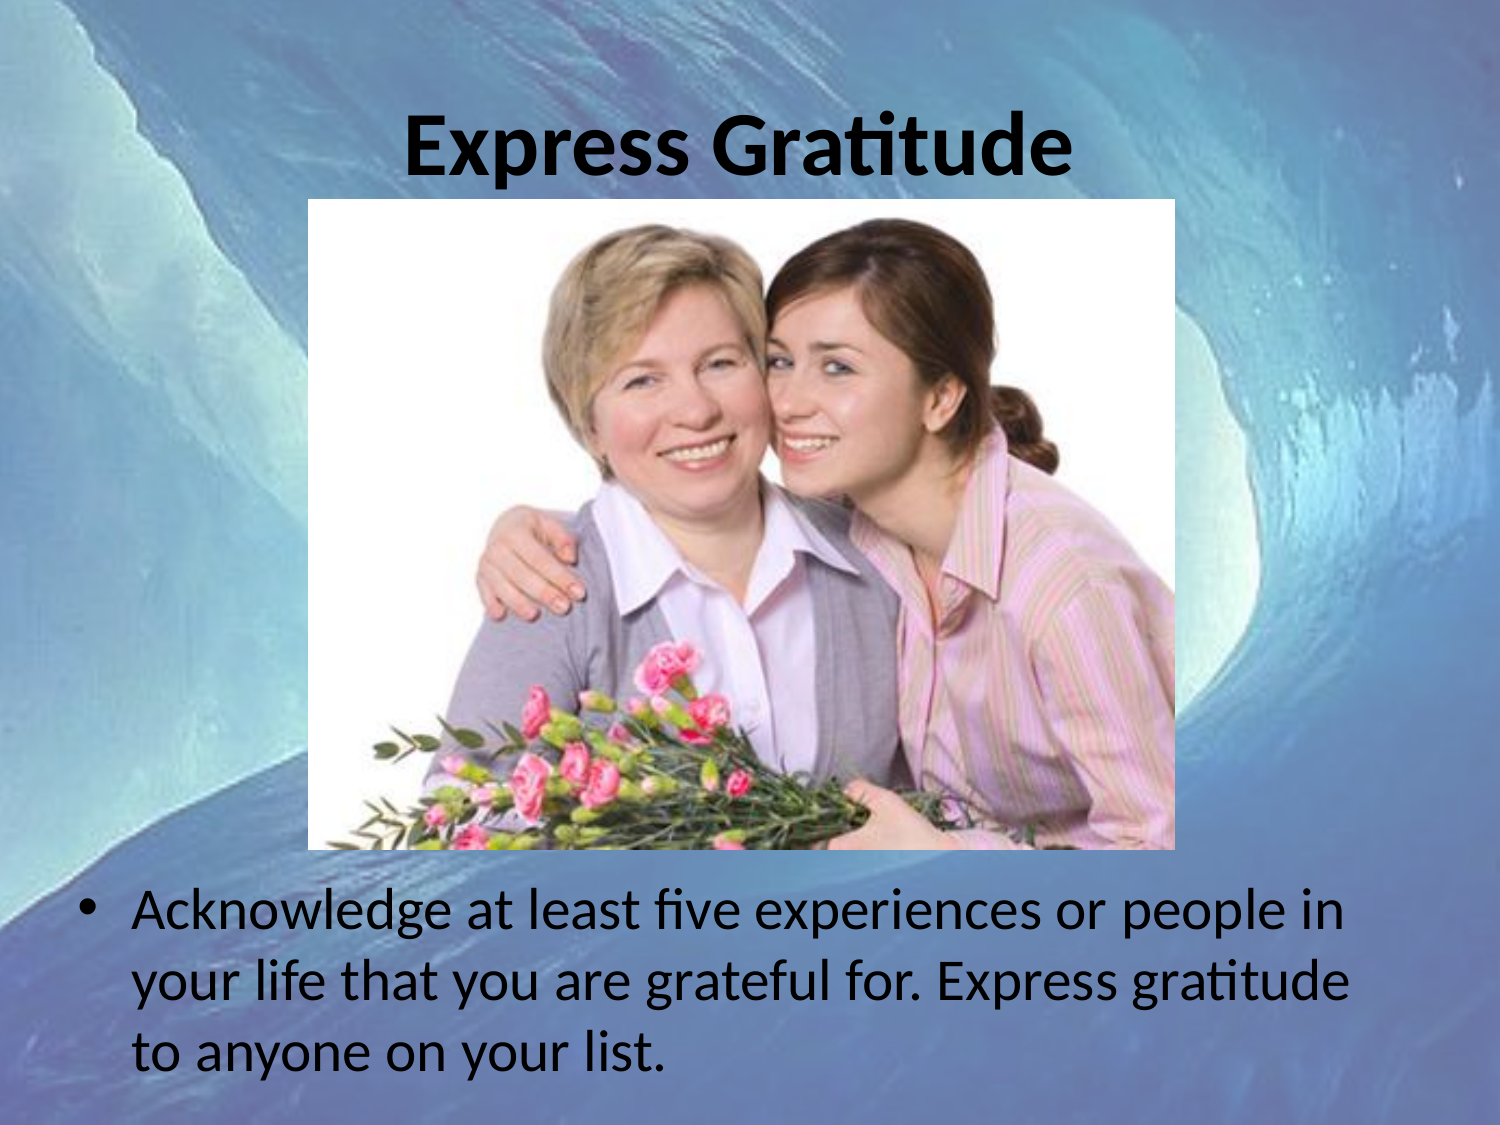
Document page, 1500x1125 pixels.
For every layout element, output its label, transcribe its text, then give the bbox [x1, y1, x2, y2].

picture [308, 199, 1176, 851]
list Acknowledge at least five experiences or people in your life that you are grateful for. Express gratitude to anyone on your list. [62, 862, 1413, 1093]
title Express Gratitude [75, 45, 1425, 233]
